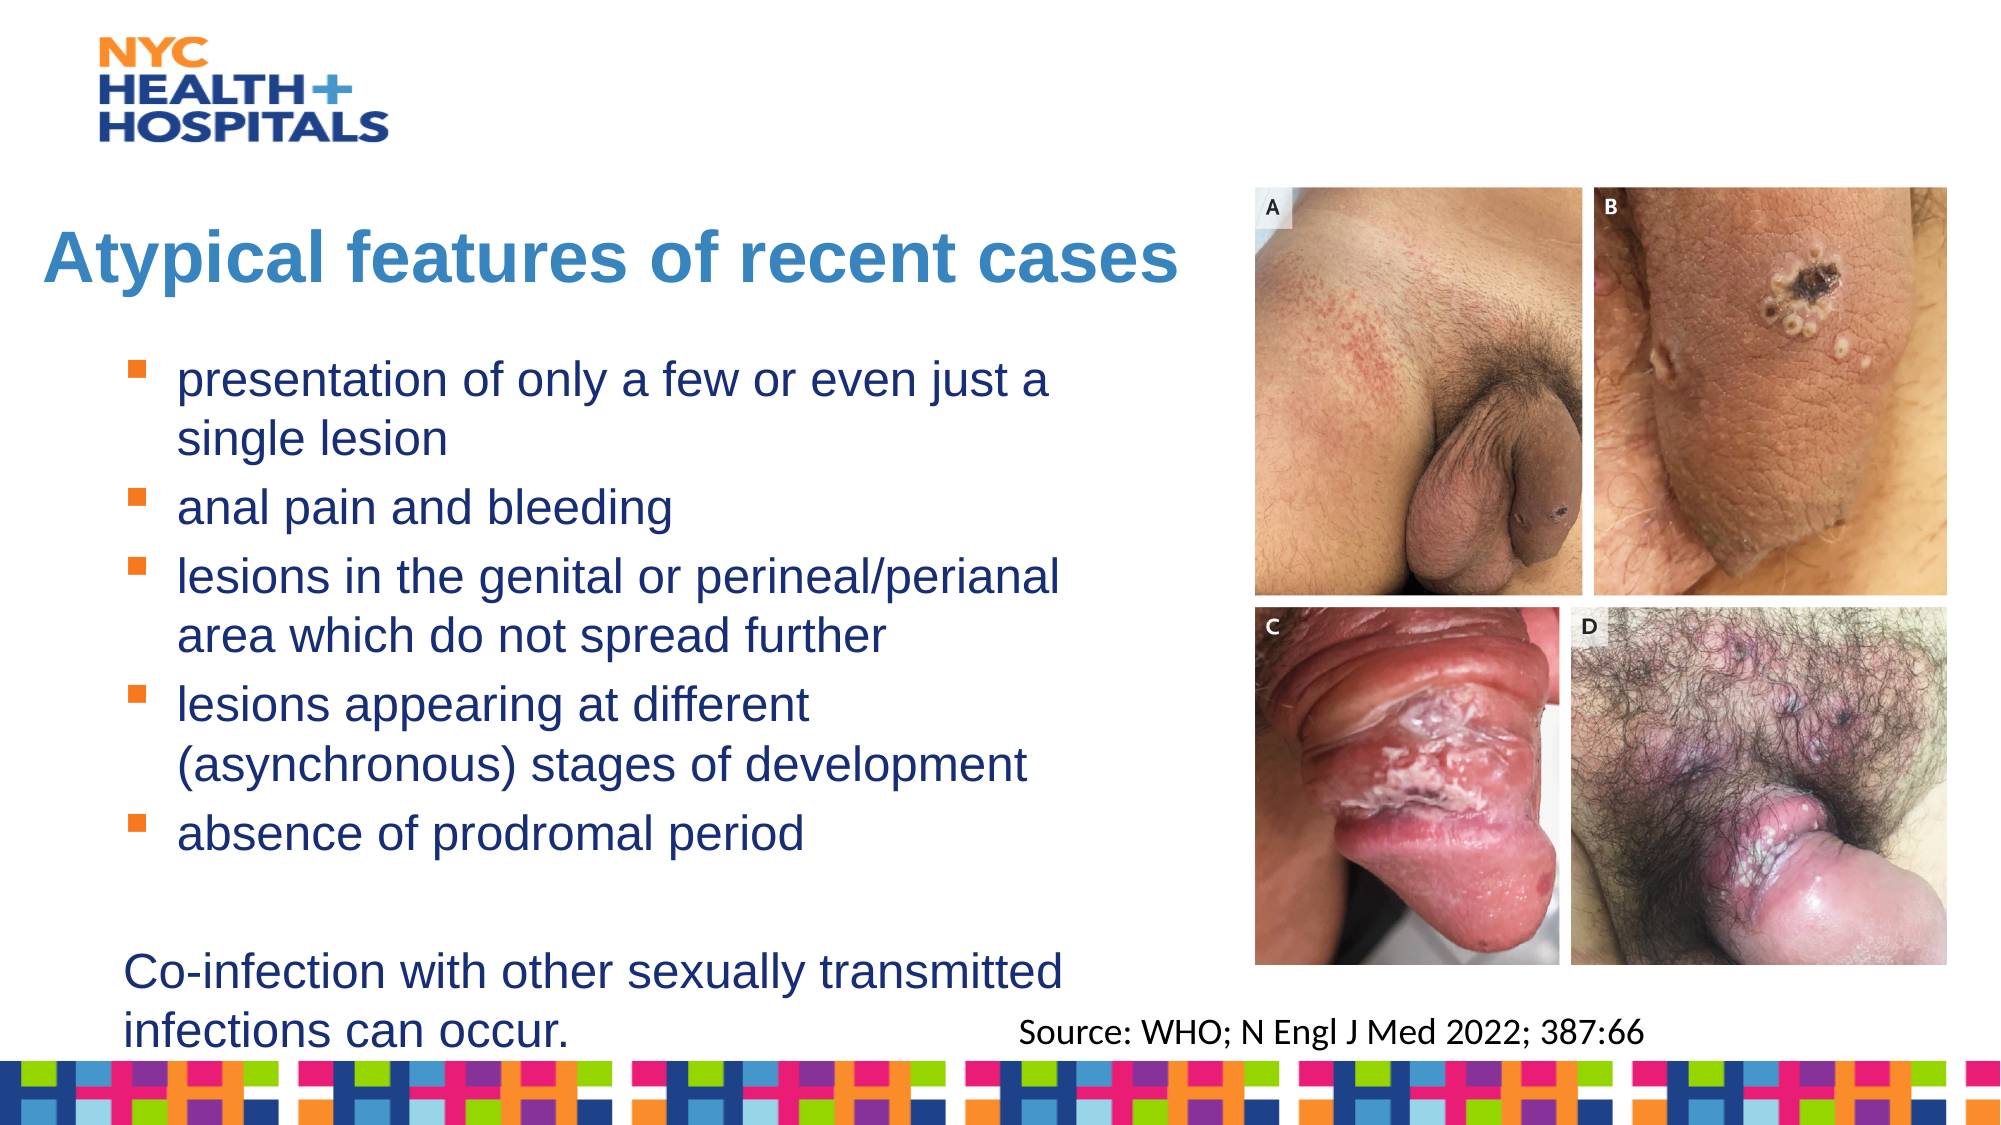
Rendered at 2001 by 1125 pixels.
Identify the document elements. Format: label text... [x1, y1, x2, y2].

title Atypical features of recent cases [42, 159, 1665, 347]
list presentation of only a few or even just a single lesion anal pain and bleeding lesions in the genital or perineal/perianal area which do not spread further lesions appearing at different (asynchronous) stages of development absence of prodromal period Co-infection with other sexually transmitted infections can occur. [123, 346, 1127, 1061]
text_box Source: WHO; N Engl J Med 2022; 387:66 [1004, 999, 1661, 1060]
picture [0, 0, 2001, 1125]
